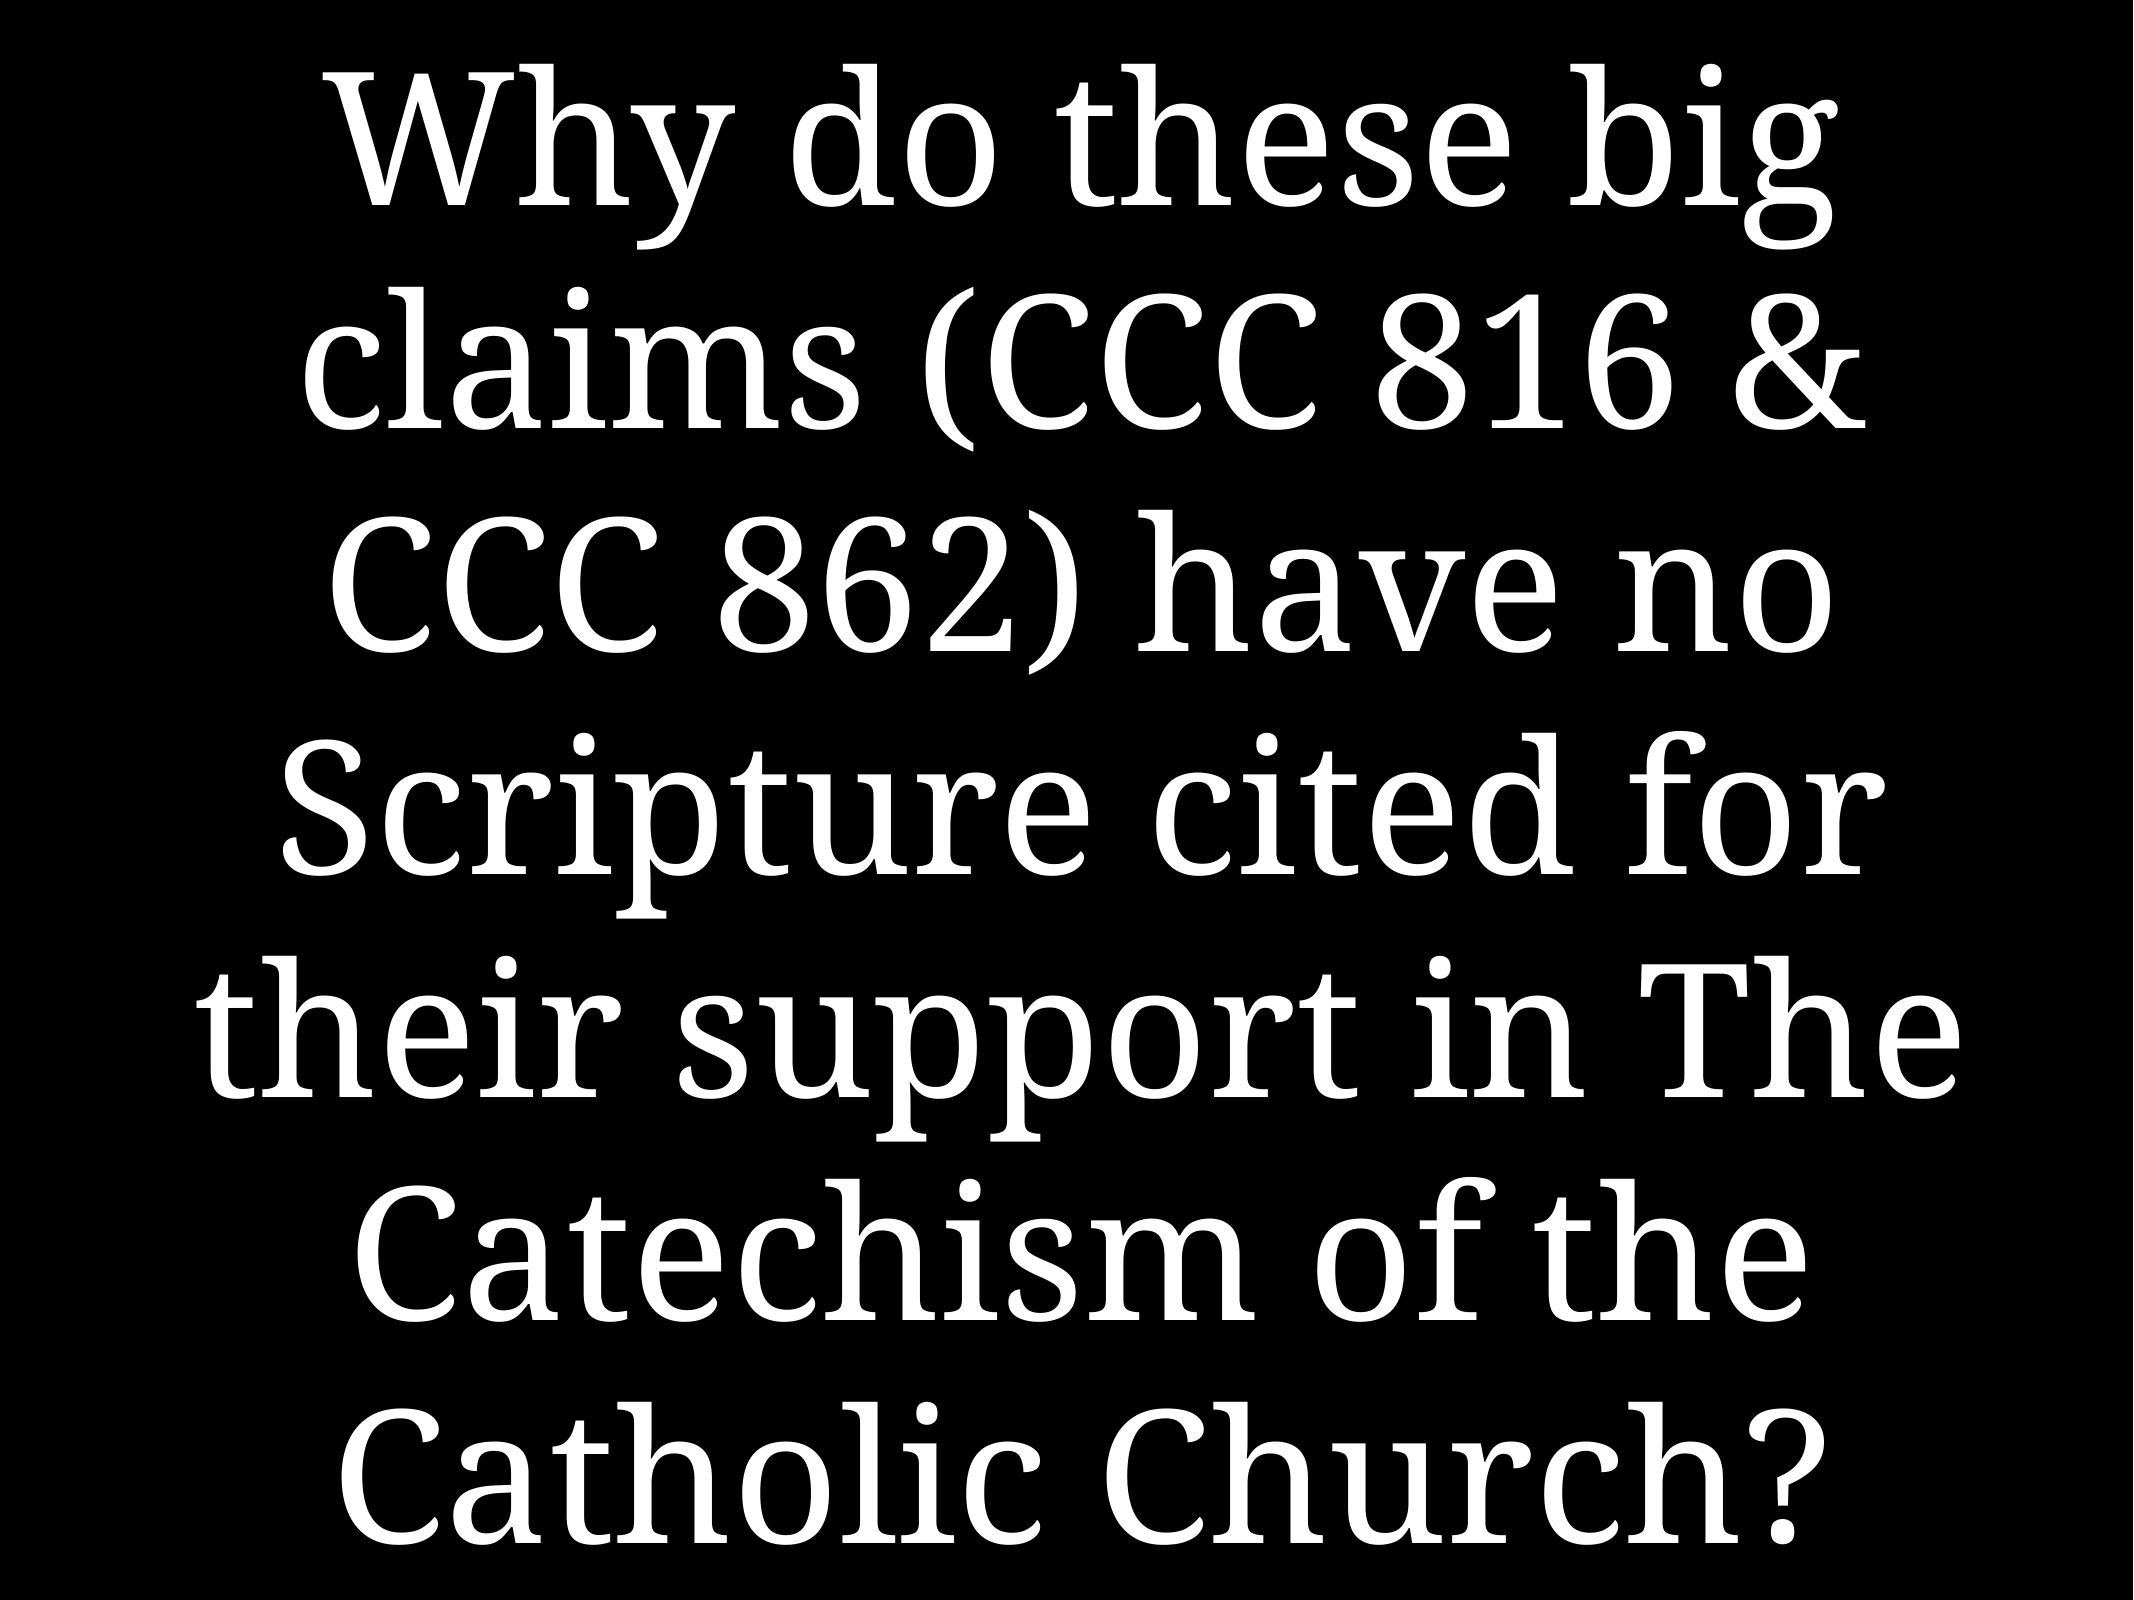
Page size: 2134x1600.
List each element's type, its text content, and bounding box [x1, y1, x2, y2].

title Why do these big claims (CCC 816 & CCC 862) have no Scripture cited for their support in The Catechism of the Catholic Church? [109, 110, 2054, 1490]
